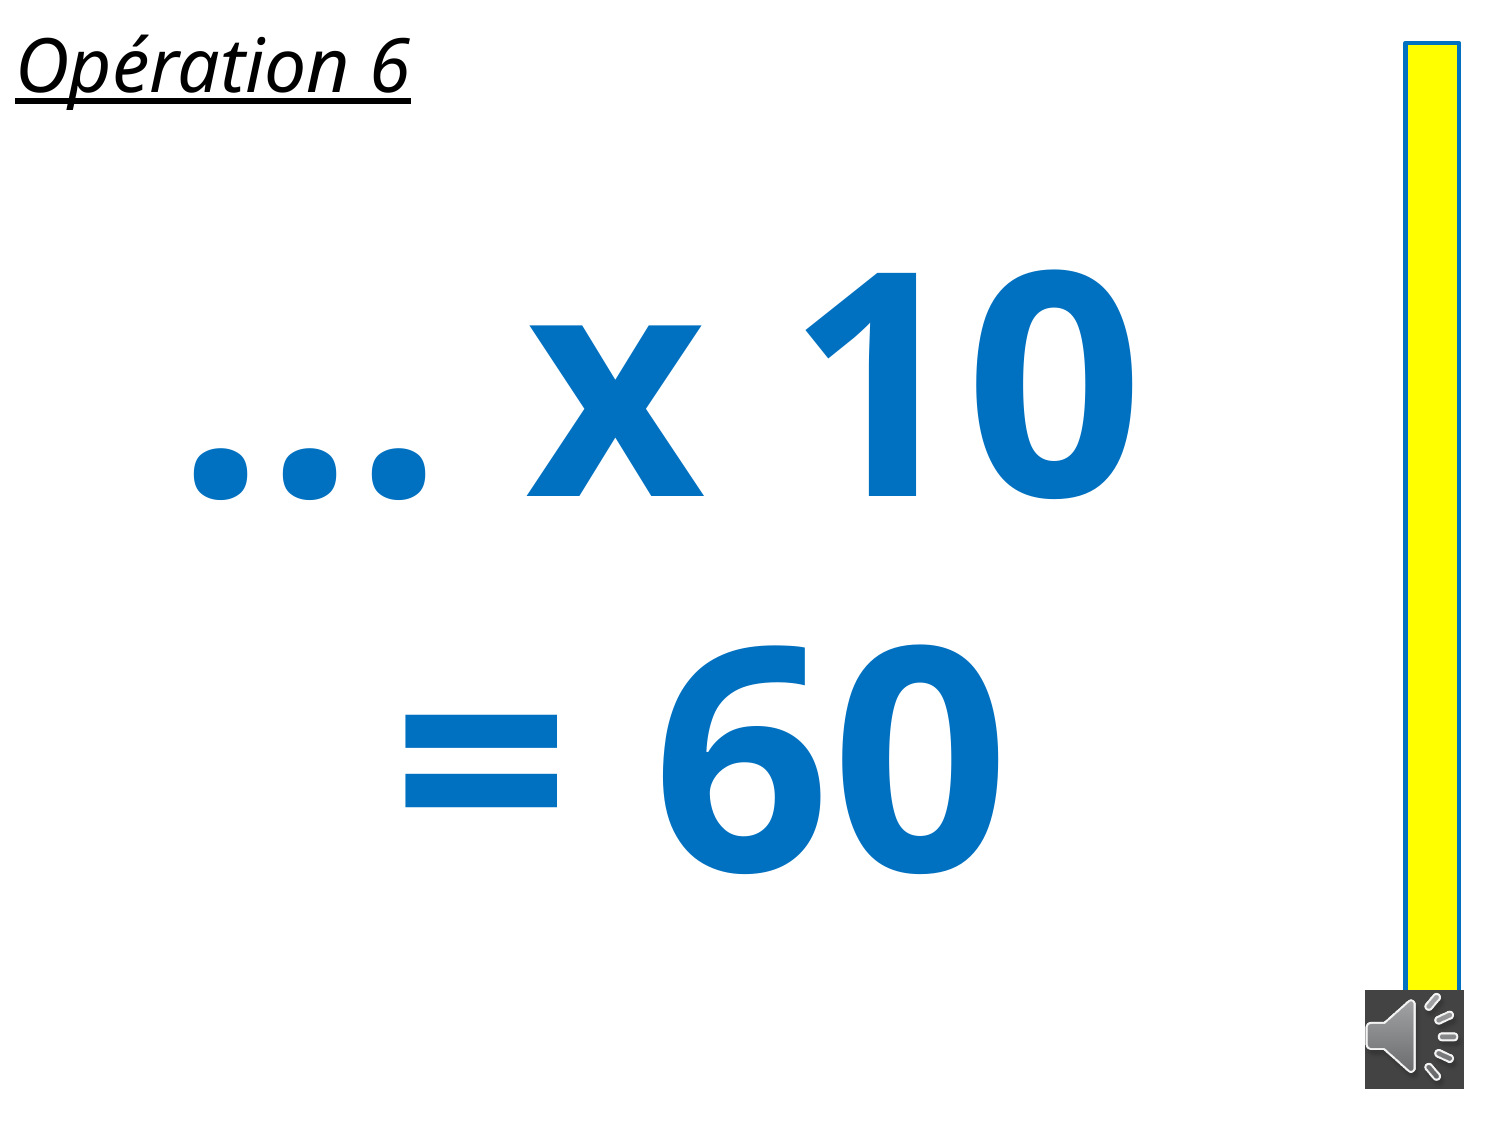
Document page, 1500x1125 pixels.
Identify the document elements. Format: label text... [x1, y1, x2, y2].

picture [1364, 989, 1465, 1090]
text_box [1403, 41, 1461, 987]
text_box ... x 10 = 60 [0, 176, 1403, 941]
title Opération 6 [0, 0, 502, 126]
